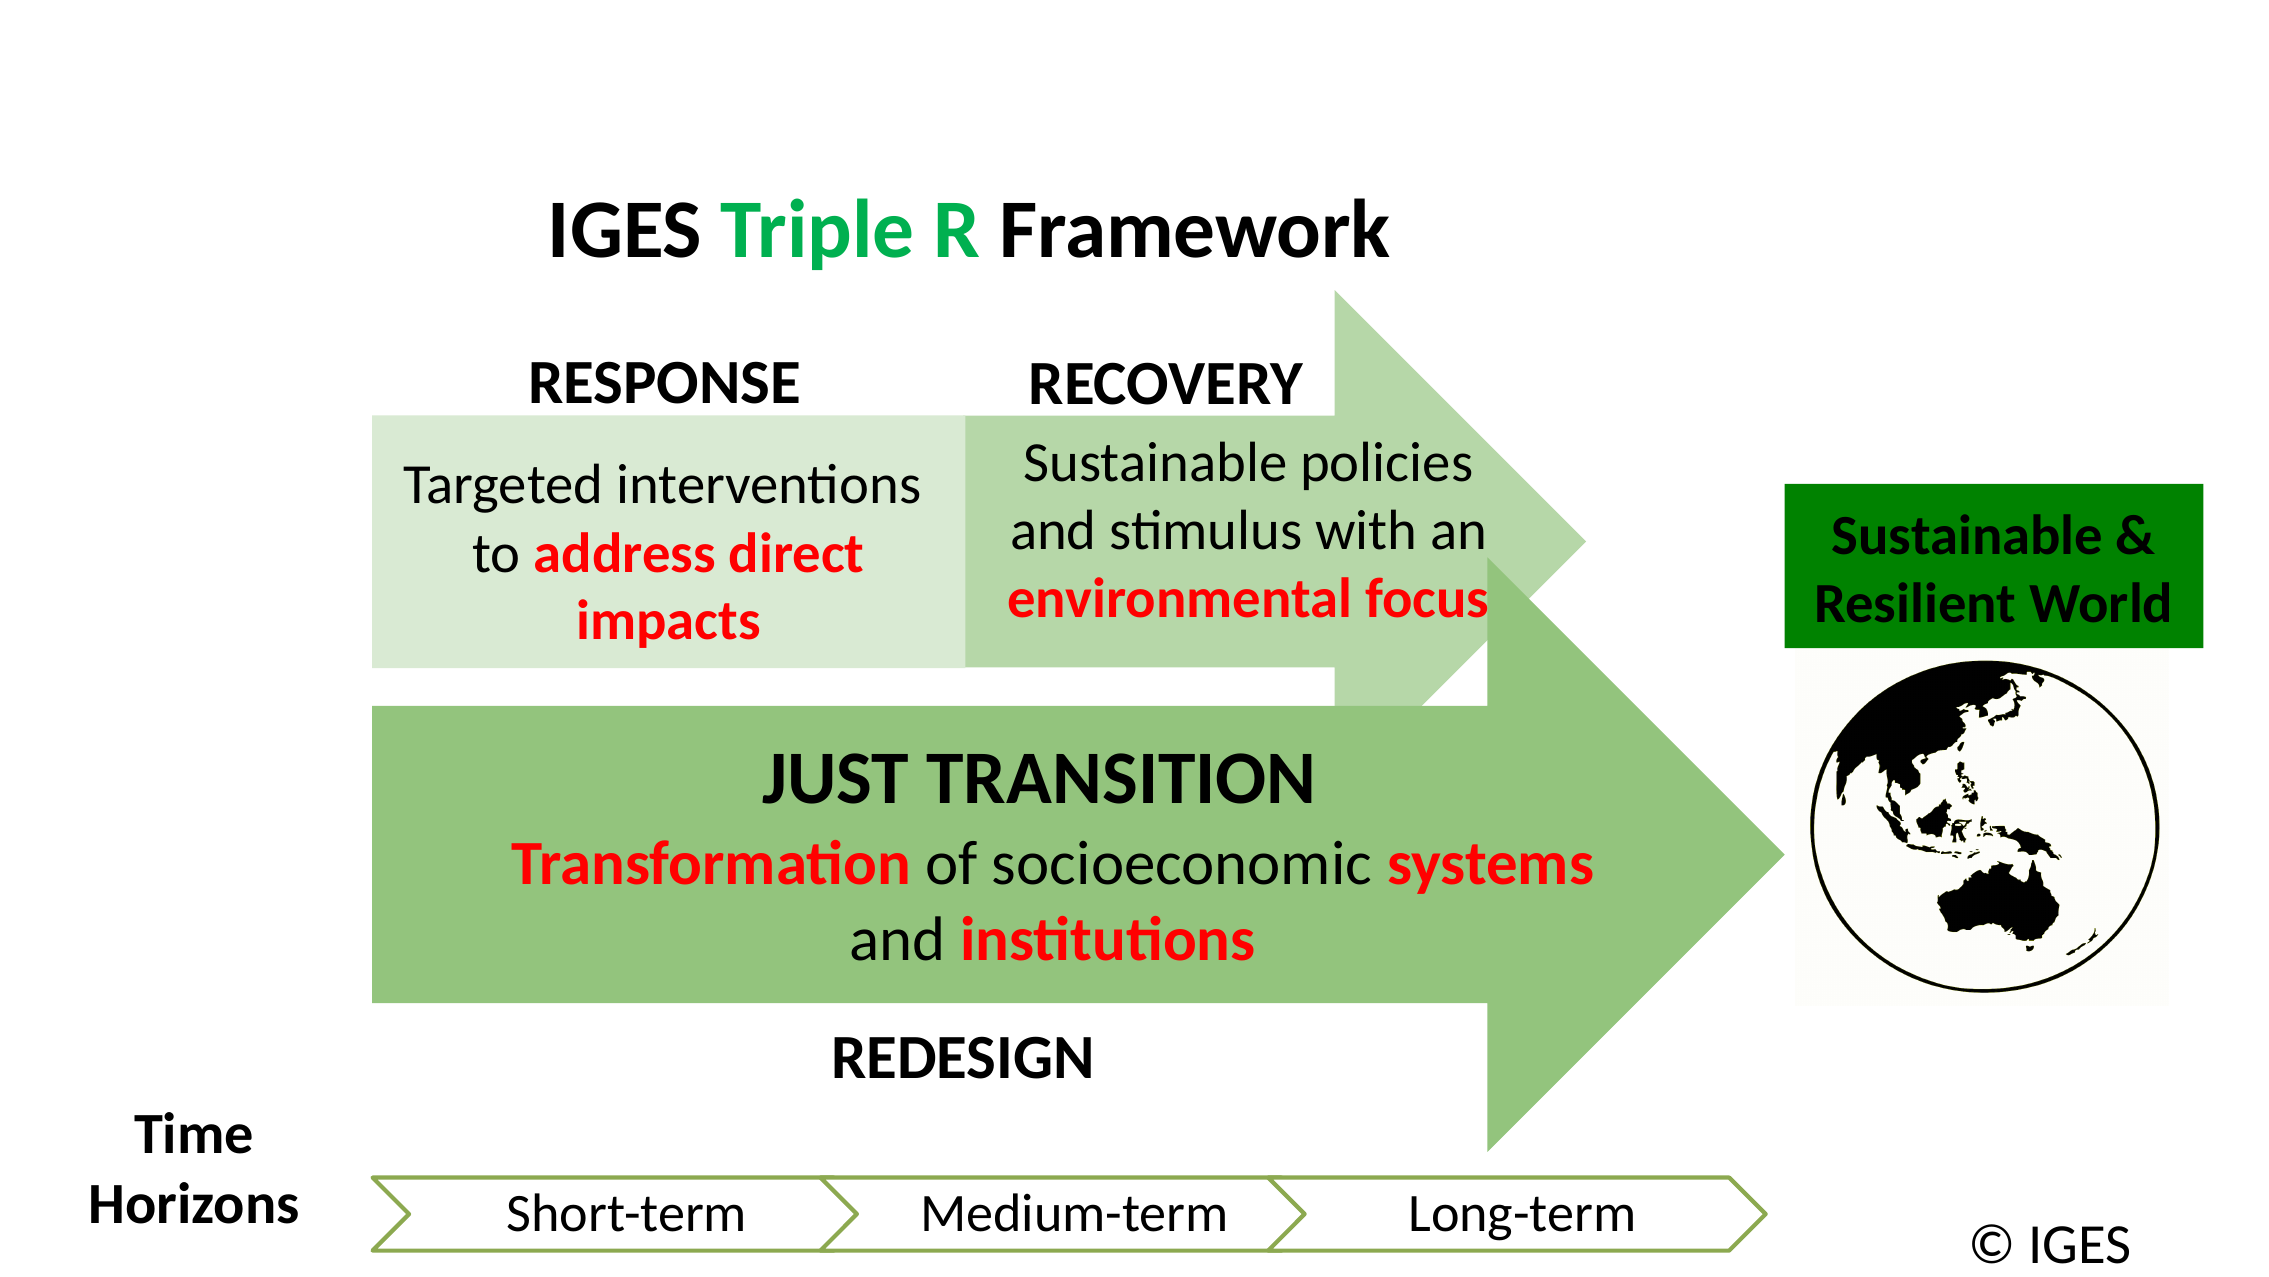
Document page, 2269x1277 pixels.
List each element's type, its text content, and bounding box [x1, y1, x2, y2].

text_box © IGES [1953, 1199, 2147, 1277]
text_box Time Horizons [0, 1088, 449, 1243]
text_box Sustainable & Resilient World [1783, 482, 2206, 650]
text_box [371, 1177, 1767, 1251]
text_box [372, 614, 1785, 1152]
text_box RECOVERY [906, 319, 1426, 400]
text_box Transformation of socioeconomic systems and institutions [435, 799, 1670, 960]
text_box RESPONSE [405, 317, 925, 398]
text_box [1334, 290, 1364, 319]
text_box Targeted interventions to address direct impacts [367, 424, 970, 685]
picture [1795, 648, 2169, 1006]
text_box IGES Triple R Framework [0, 60, 2091, 286]
text_box REDESIGN [711, 993, 1215, 1071]
text_box [1545, 500, 1587, 583]
text_box JUST TRANSITION [545, 705, 1534, 860]
text_box Sustainable policies and stimulus with an environmental focus [952, 401, 1545, 713]
text_box [372, 415, 952, 424]
text_box [1334, 381, 1446, 401]
